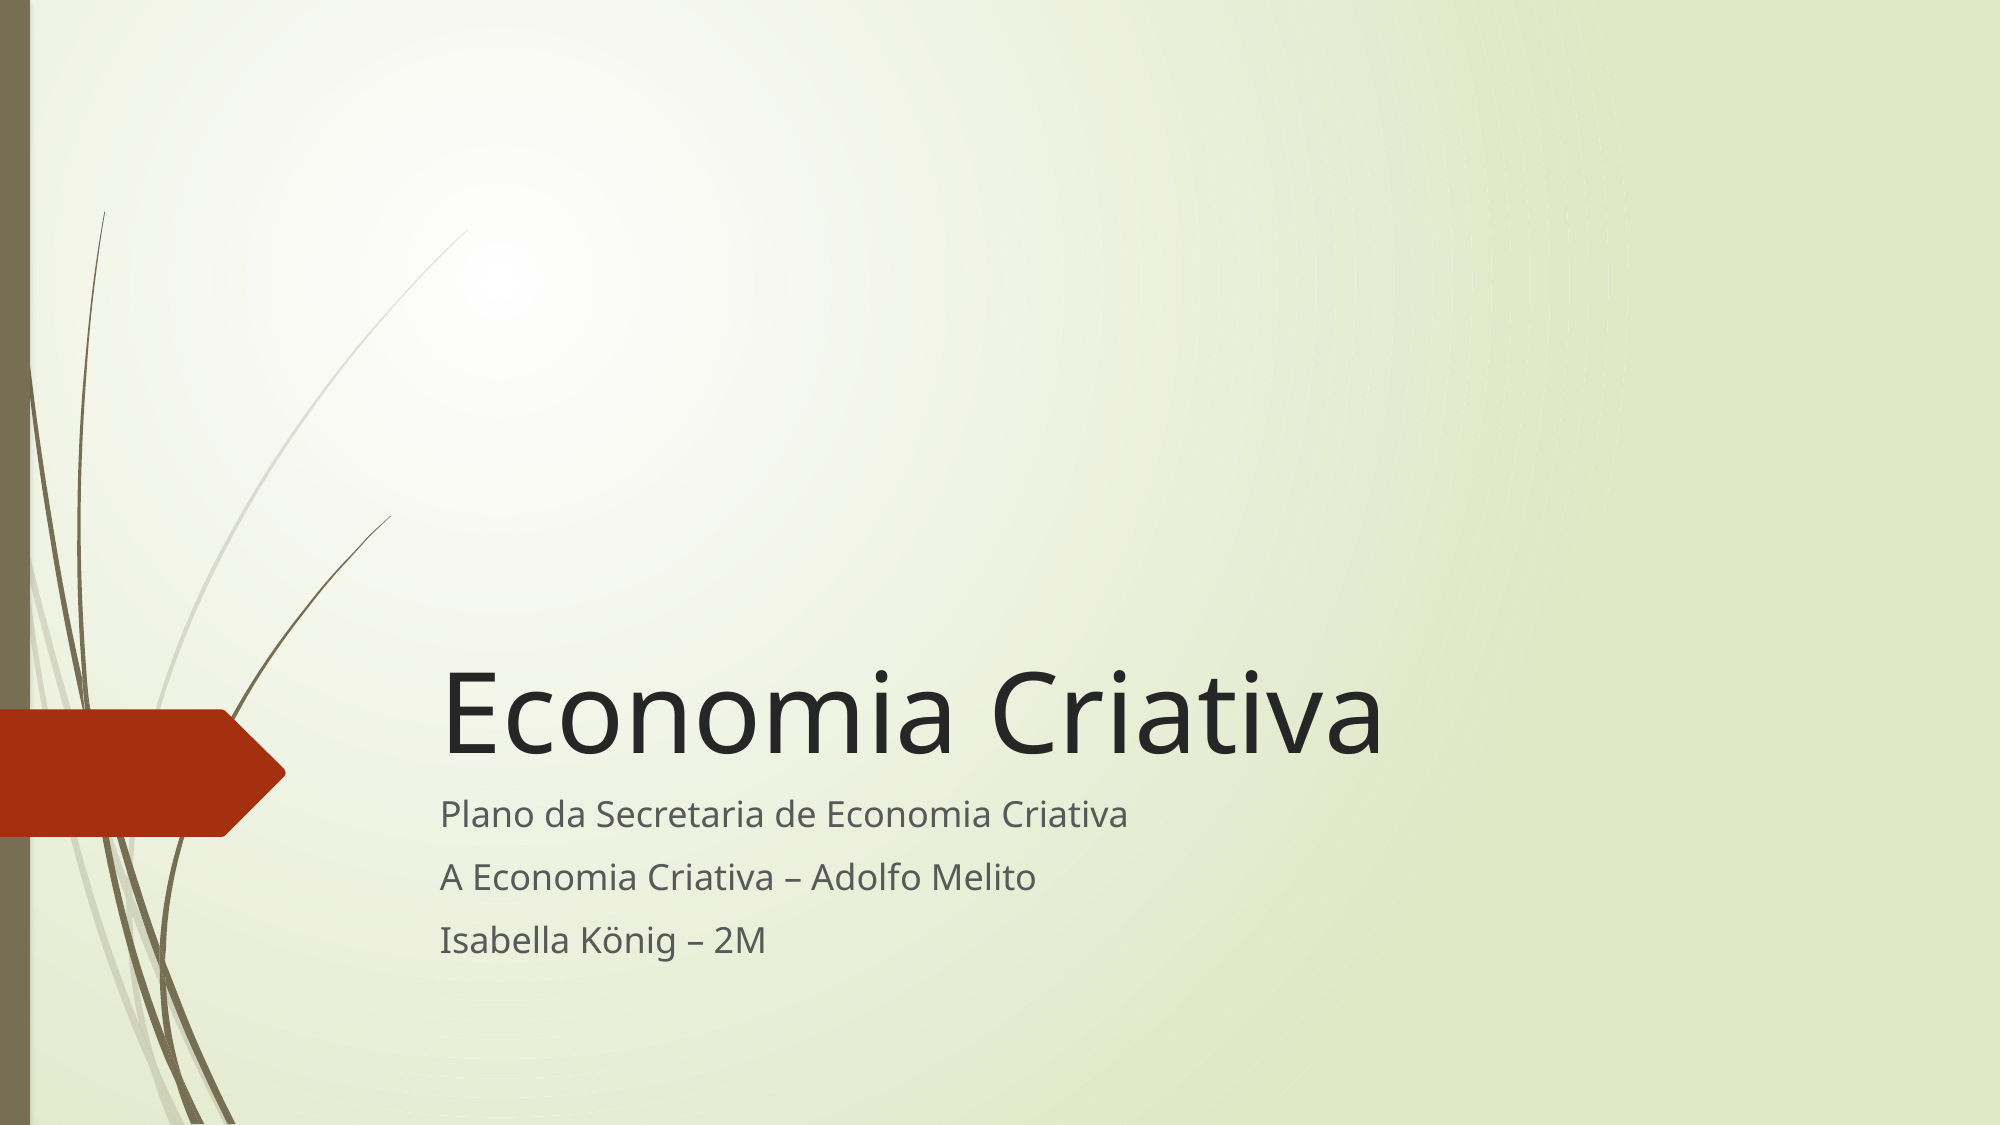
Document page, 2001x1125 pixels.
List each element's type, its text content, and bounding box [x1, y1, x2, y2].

title Economia Criativa [424, 412, 1888, 783]
subtitle Plano da Secretaria de Economia Criativa A Economia Criativa – Adolfo Melito Isabella König – 2M [424, 783, 1888, 969]
